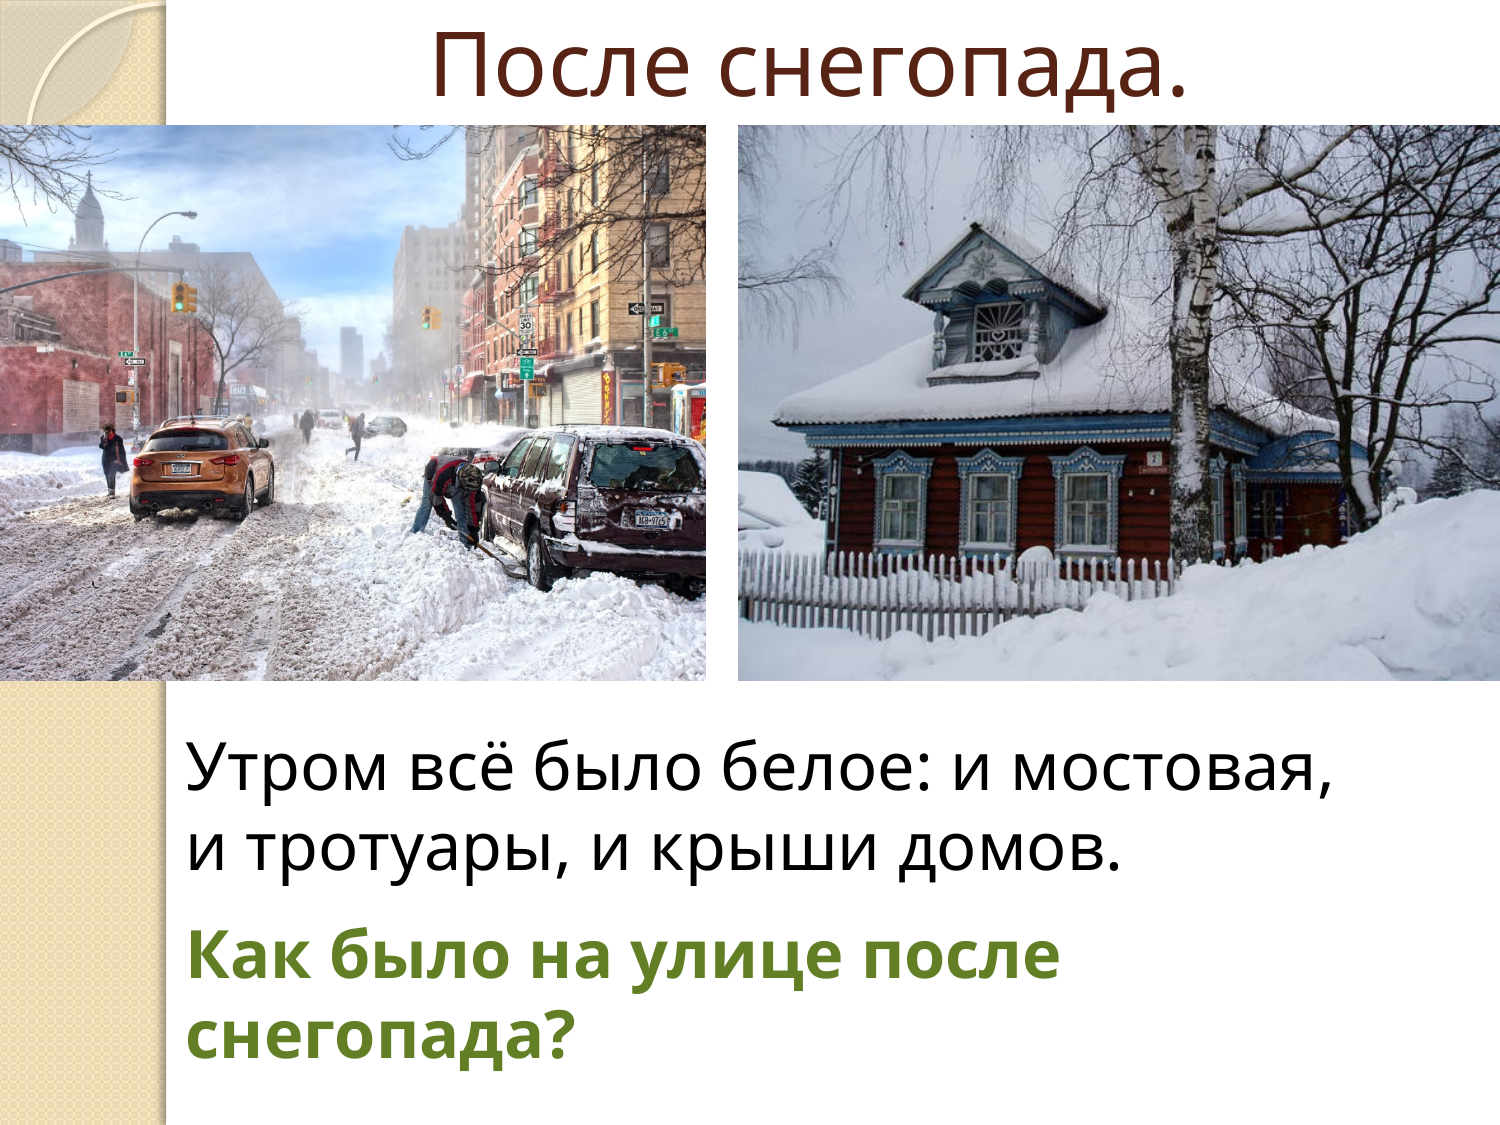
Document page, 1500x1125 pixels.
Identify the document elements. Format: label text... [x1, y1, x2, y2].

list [0, 125, 707, 681]
text_box Как было на улице после снегопада? [171, 904, 1437, 1080]
picture [737, 125, 1500, 681]
text_box Утром всё было белое: и мостовая, и тротуары, и крыши домов. [171, 716, 1376, 891]
title После снегопада. [159, 0, 1461, 138]
